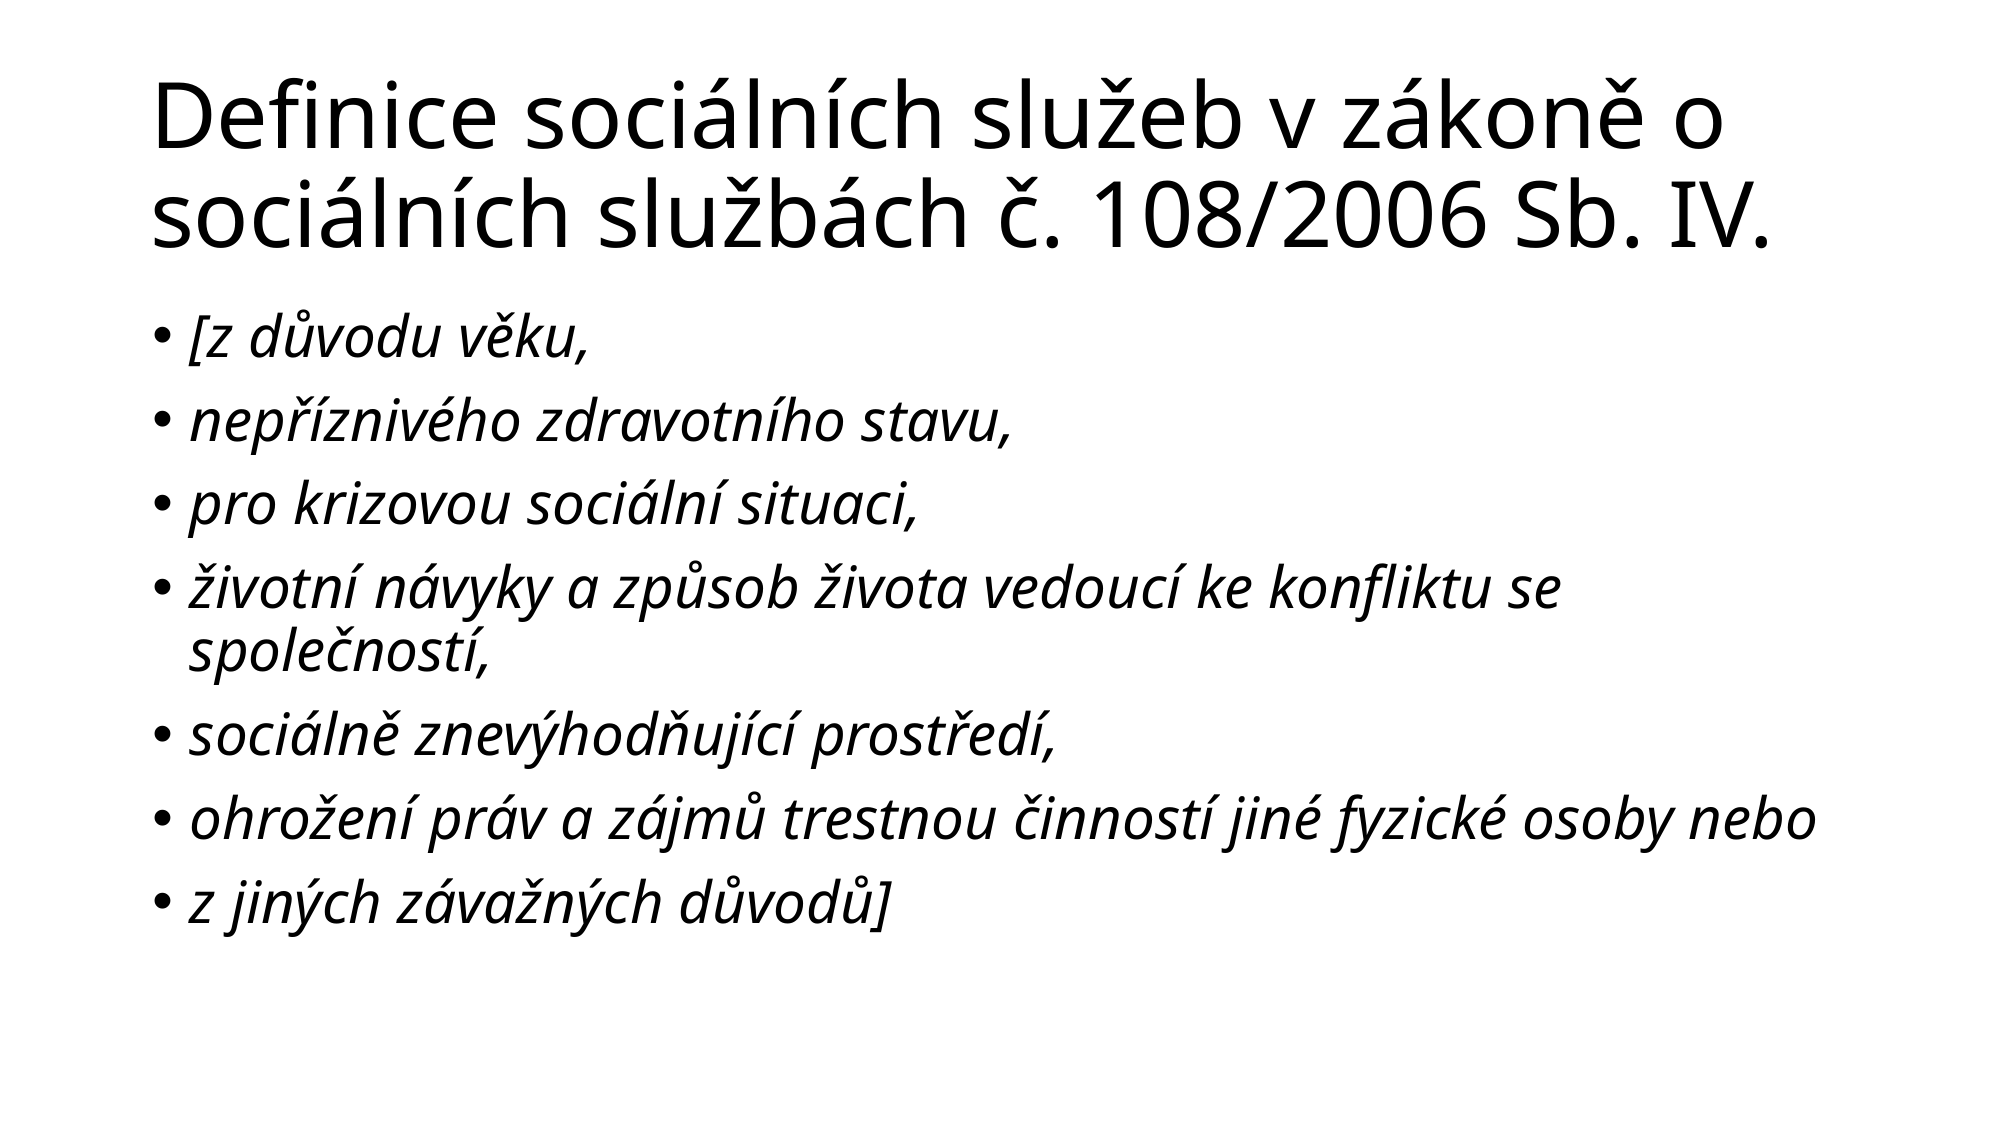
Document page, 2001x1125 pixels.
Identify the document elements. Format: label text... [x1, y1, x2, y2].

list [z důvodu věku, nepříznivého zdravotního stavu, pro krizovou sociální situaci, životní návyky a způsob života vedoucí ke konfliktu se společností, sociálně znevýhodňující prostředí, ohrožení práv a zájmů trestnou činností jiné fyzické osoby nebo z jiných závažných důvodů] [137, 299, 1863, 1014]
title Definice sociálních služeb v zákoně o sociálních službách č. 108/2006 Sb. IV. [134, 59, 1860, 278]
